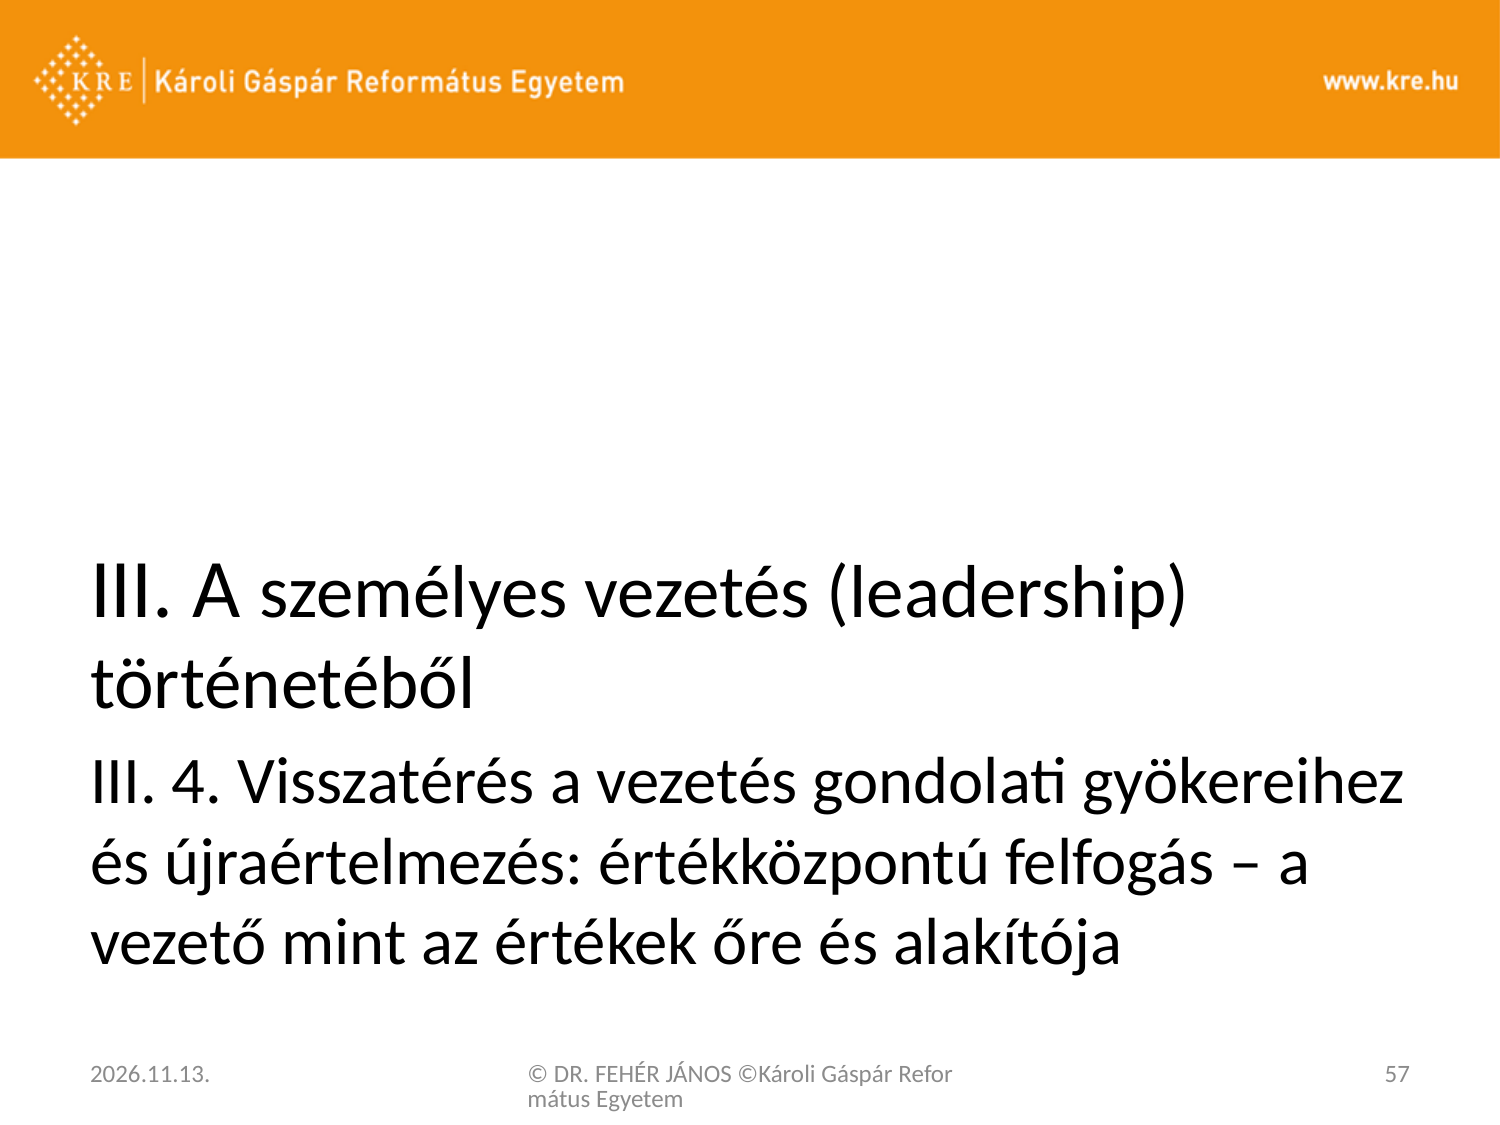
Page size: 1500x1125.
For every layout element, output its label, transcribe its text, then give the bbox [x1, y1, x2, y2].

footer © DR. FEHÉR JÁNOS ©Károli Gáspár Református Egyetem [512, 1042, 988, 1103]
slide_number 2020. 03. 03. [75, 1042, 425, 1103]
picture [0, 0, 1500, 1125]
slide_number 57 [1074, 1042, 1425, 1103]
list III. A személyes vezetés (leadership) történetéből III. 4. Visszatérés a vezetés gondolati gyökereihez és újraértelmezés: értékközpontú felfogás – a vezető mint az értékek őre és alakítója [75, 349, 1424, 1010]
